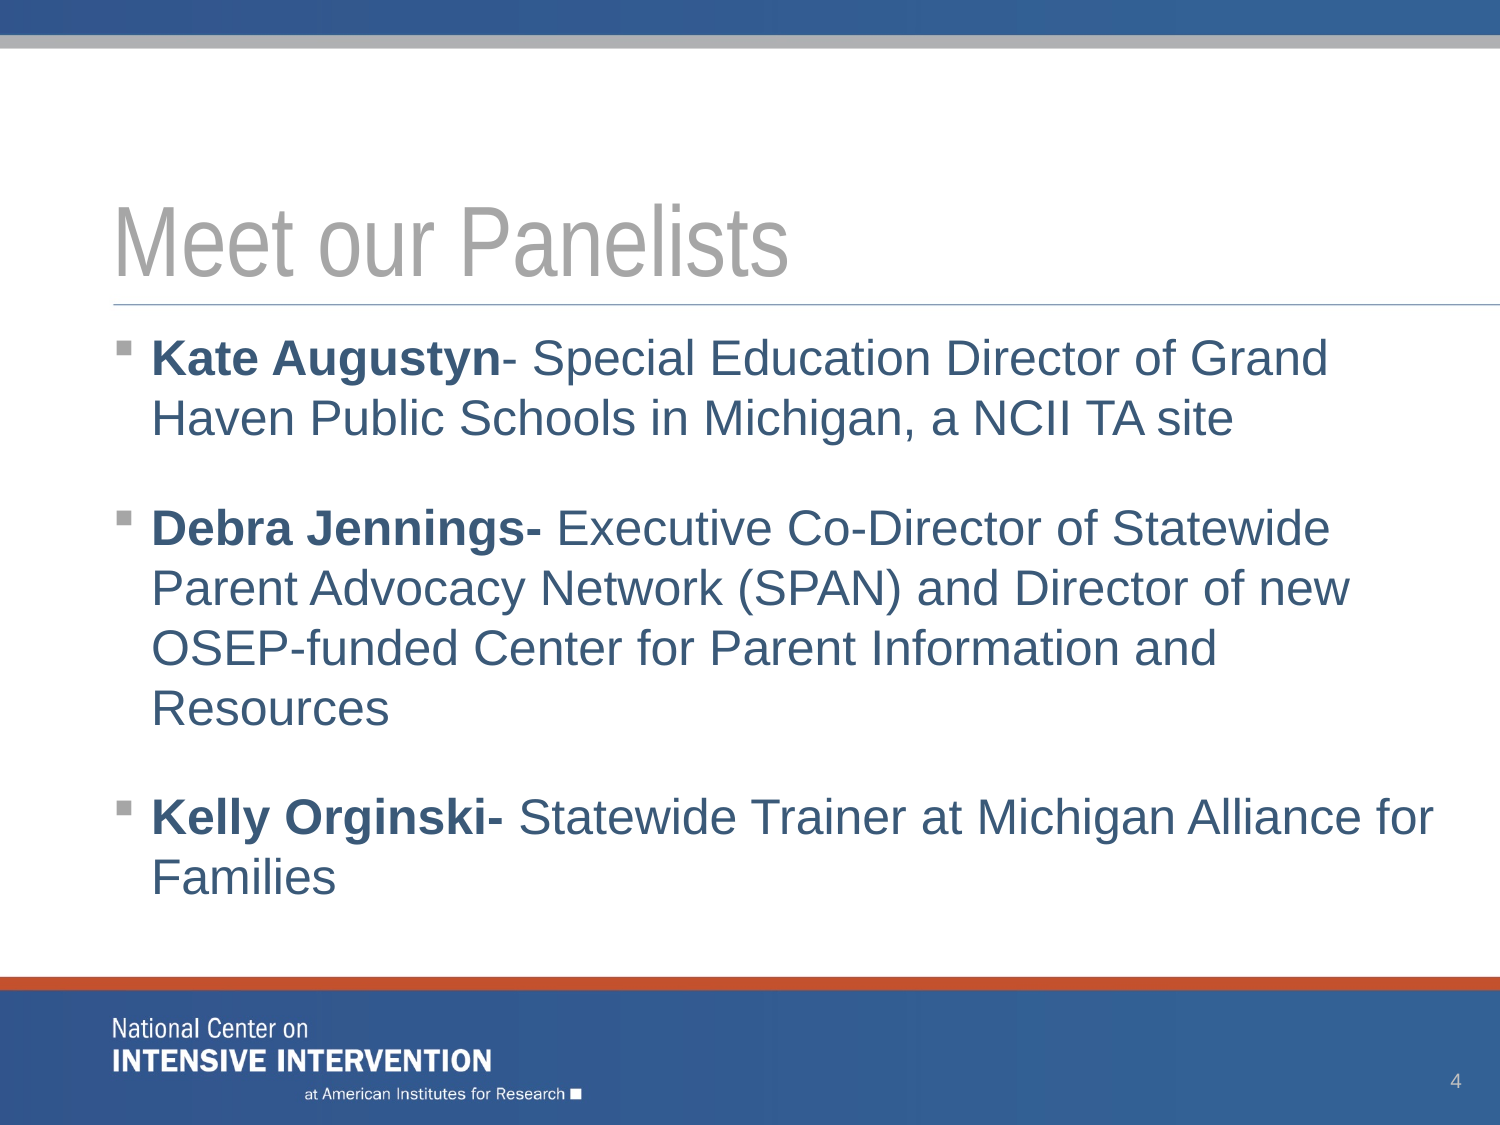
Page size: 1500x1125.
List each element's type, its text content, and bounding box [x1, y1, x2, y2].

title Meet our Panelists [112, 51, 1463, 297]
picture [0, 0, 1500, 1125]
list Kate Augustyn- Special Education Director of Grand Haven Public Schools in Michigan, a NCII TA site Debra Jennings- Executive Co-Director of Statewide Parent Advocacy Network (SPAN) and Director of new OSEP-funded Center for Parent Information and Resources Kelly Orginski- Statewide Trainer at Michigan Alliance for Families [112, 324, 1438, 970]
slide_number 4 [1436, 1067, 1462, 1093]
